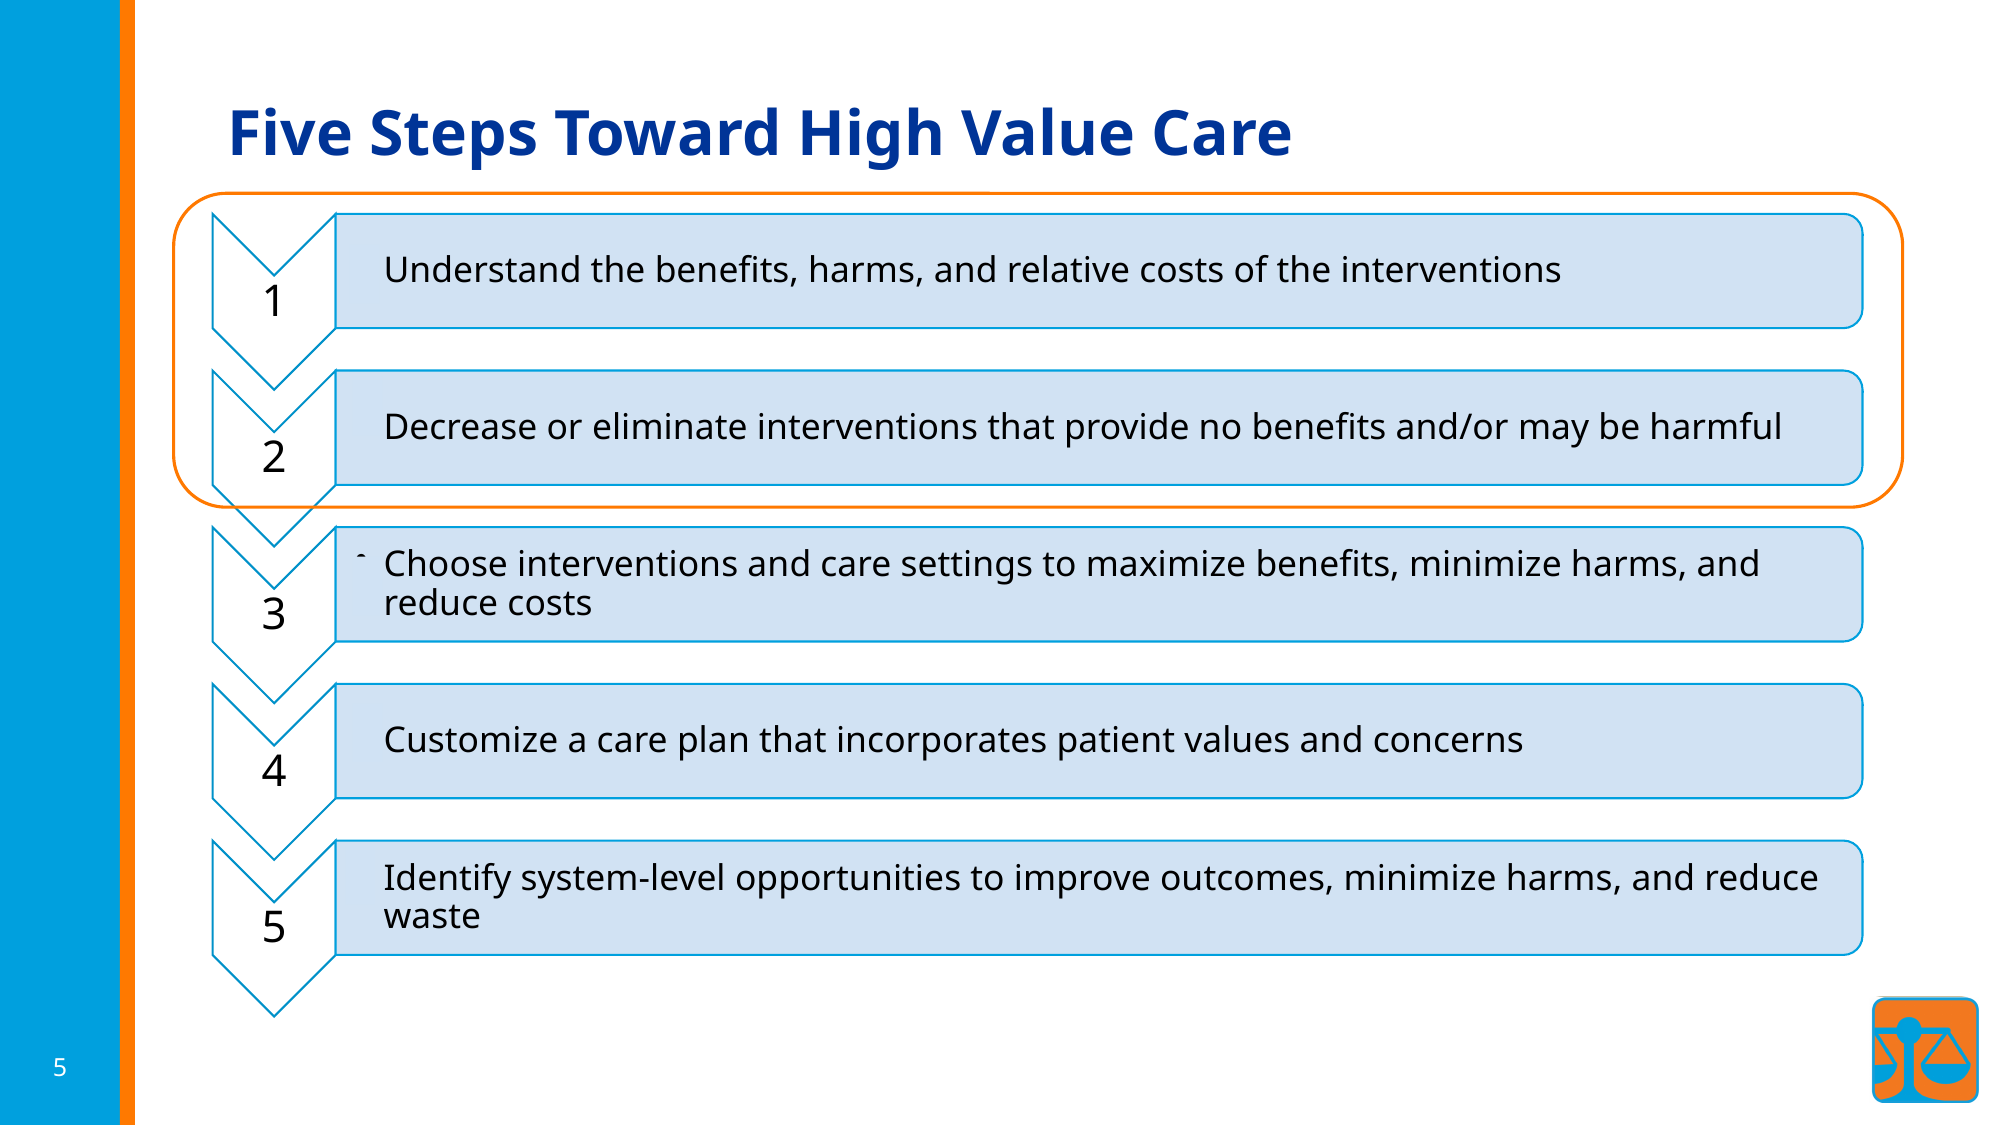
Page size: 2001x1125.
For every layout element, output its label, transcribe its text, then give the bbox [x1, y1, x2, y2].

picture [1869, 997, 1979, 1103]
title Five Steps Toward High Value Care [212, 59, 1863, 193]
slide_number 5 [0, 1048, 120, 1094]
text_box [172, 192, 1904, 507]
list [212, 213, 1863, 1017]
